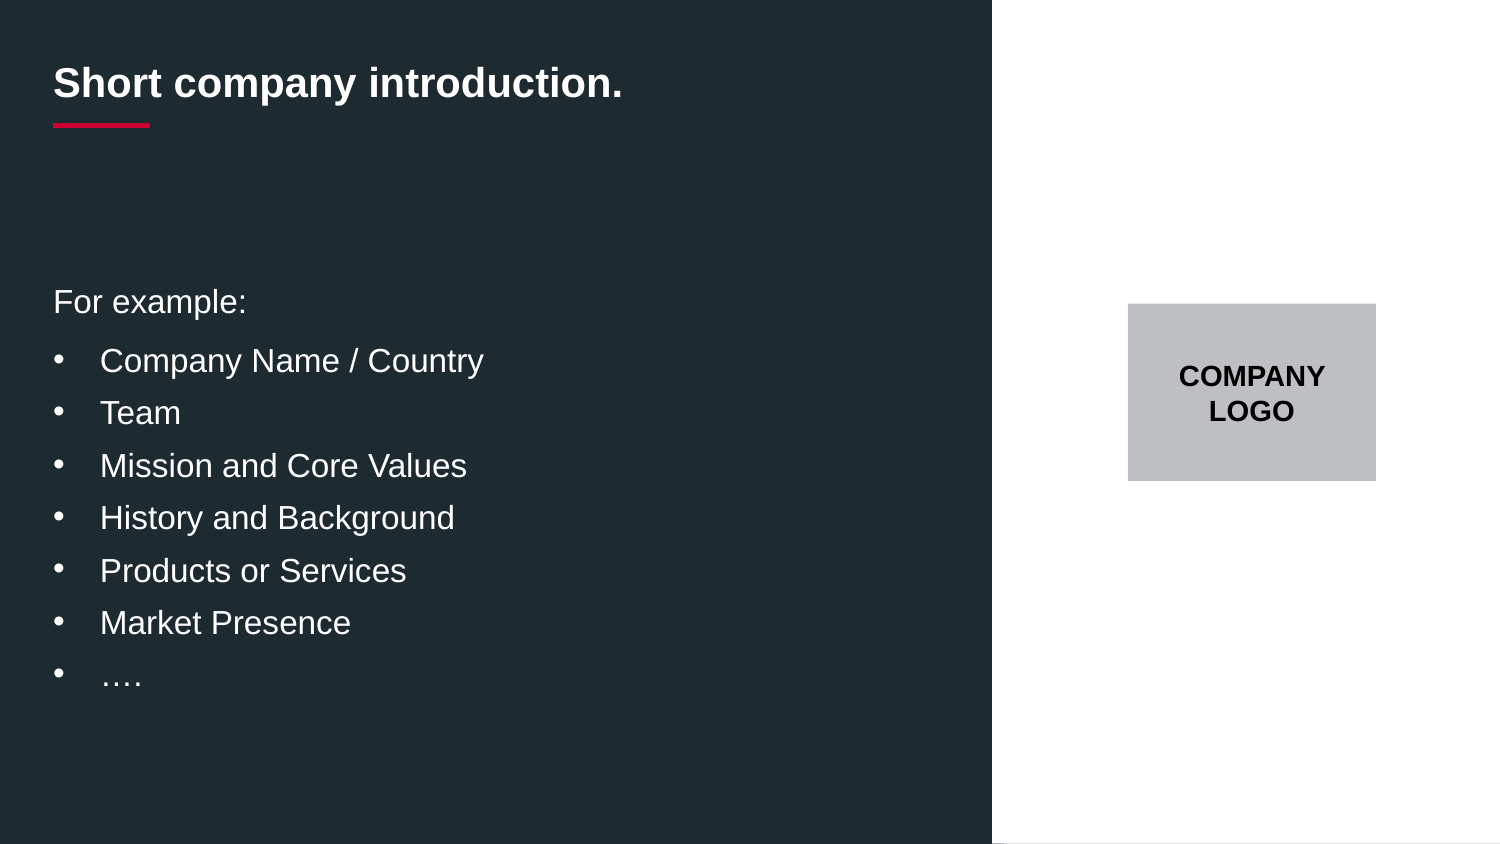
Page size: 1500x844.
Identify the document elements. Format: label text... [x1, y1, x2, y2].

title Short company introduction. [53, 55, 993, 128]
list For example: Company Name / Country Team Mission and Core Values History and Background Products or Services Market Presence …. [53, 280, 993, 765]
picture [1003, 0, 1500, 844]
